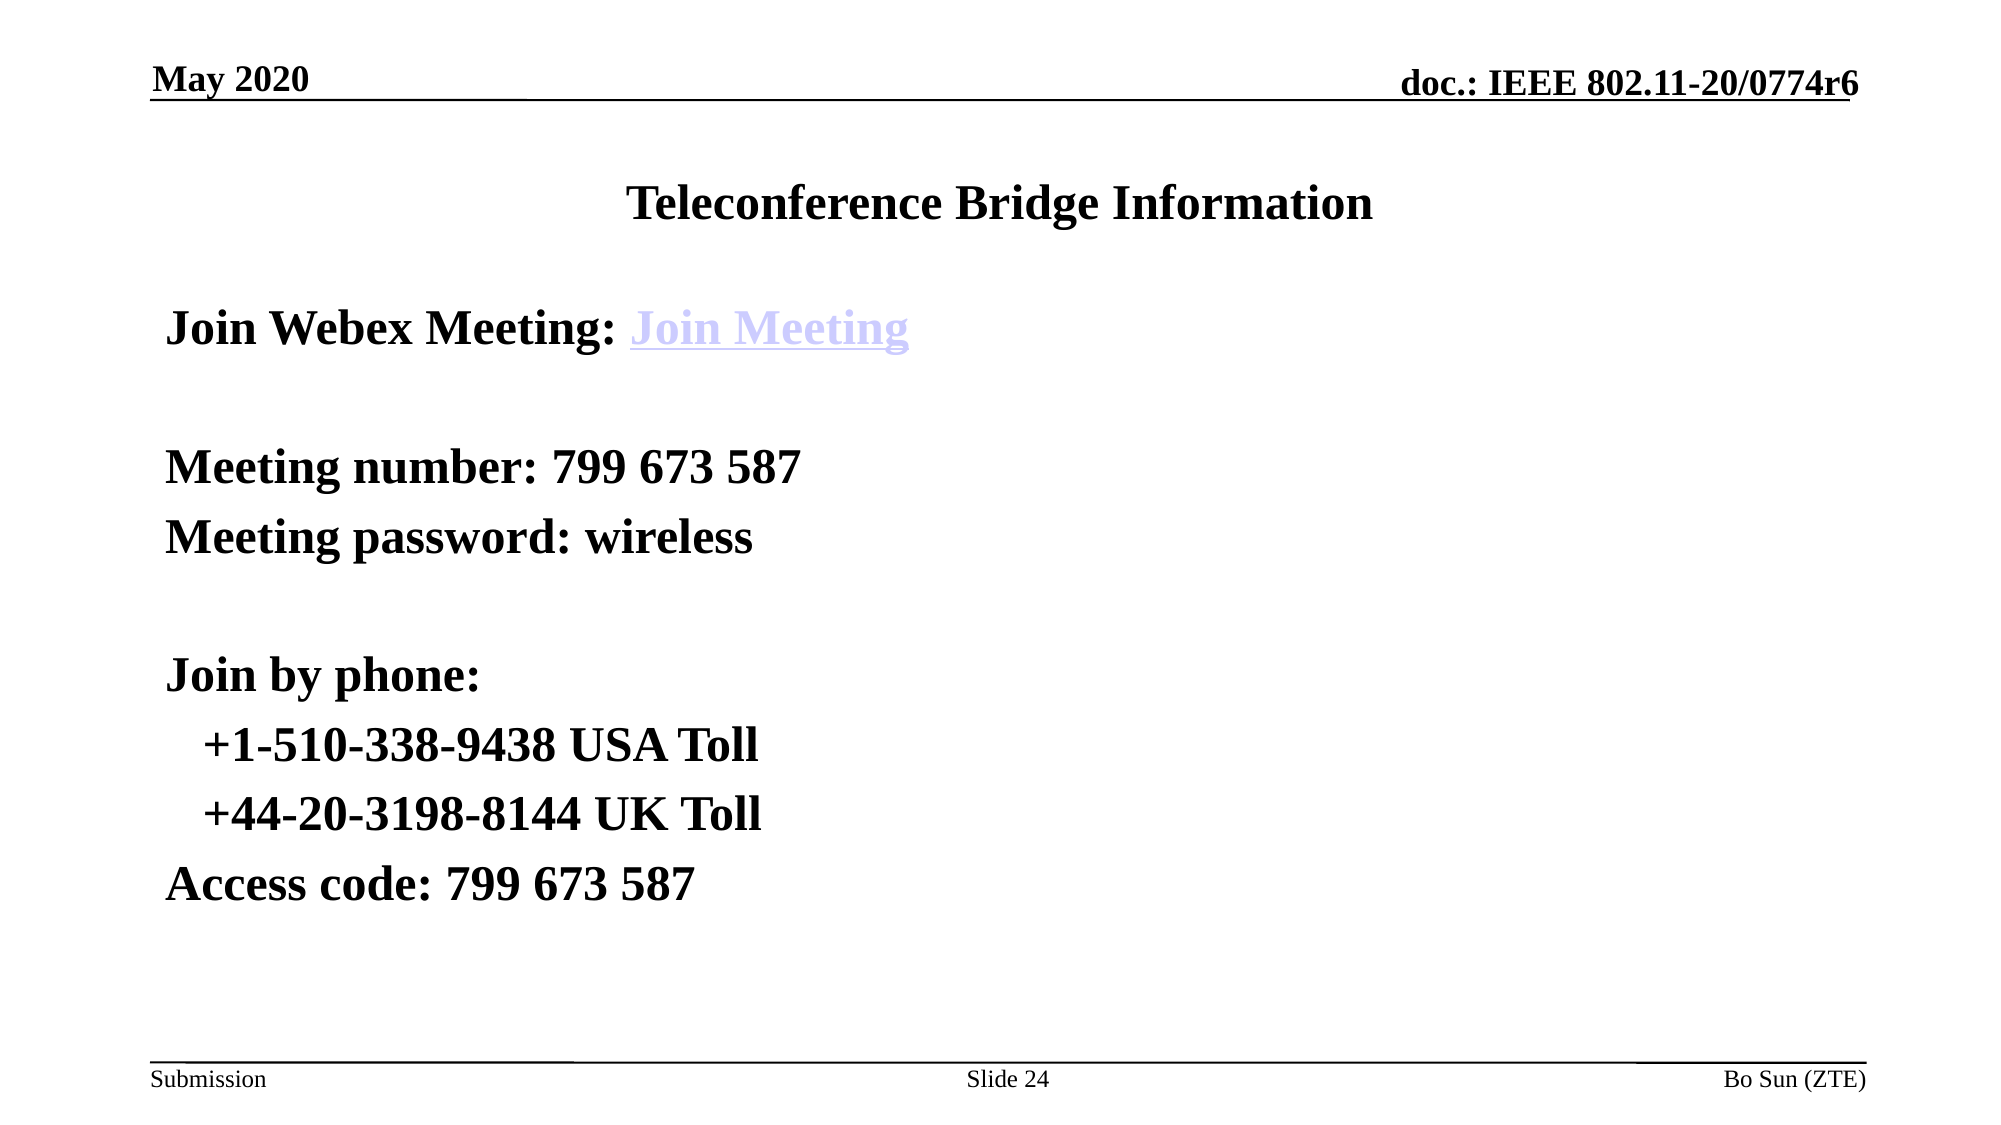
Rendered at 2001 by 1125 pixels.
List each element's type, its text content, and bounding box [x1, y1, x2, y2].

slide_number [152, 54, 563, 100]
title Teleconference Bridge Information [149, 112, 1850, 287]
list Join Webex Meeting: Join Meeting Meeting number: 799 673 587 Meeting password: wireless Join by phone: +1-510-338-9438 USA Toll +44-20-3198-8144 UK Toll Access code: 799 673 587 [149, 287, 1850, 1021]
footer Bo Sun (ZTE) [1169, 1061, 1867, 1093]
slide_number Slide [949, 1061, 1067, 1123]
